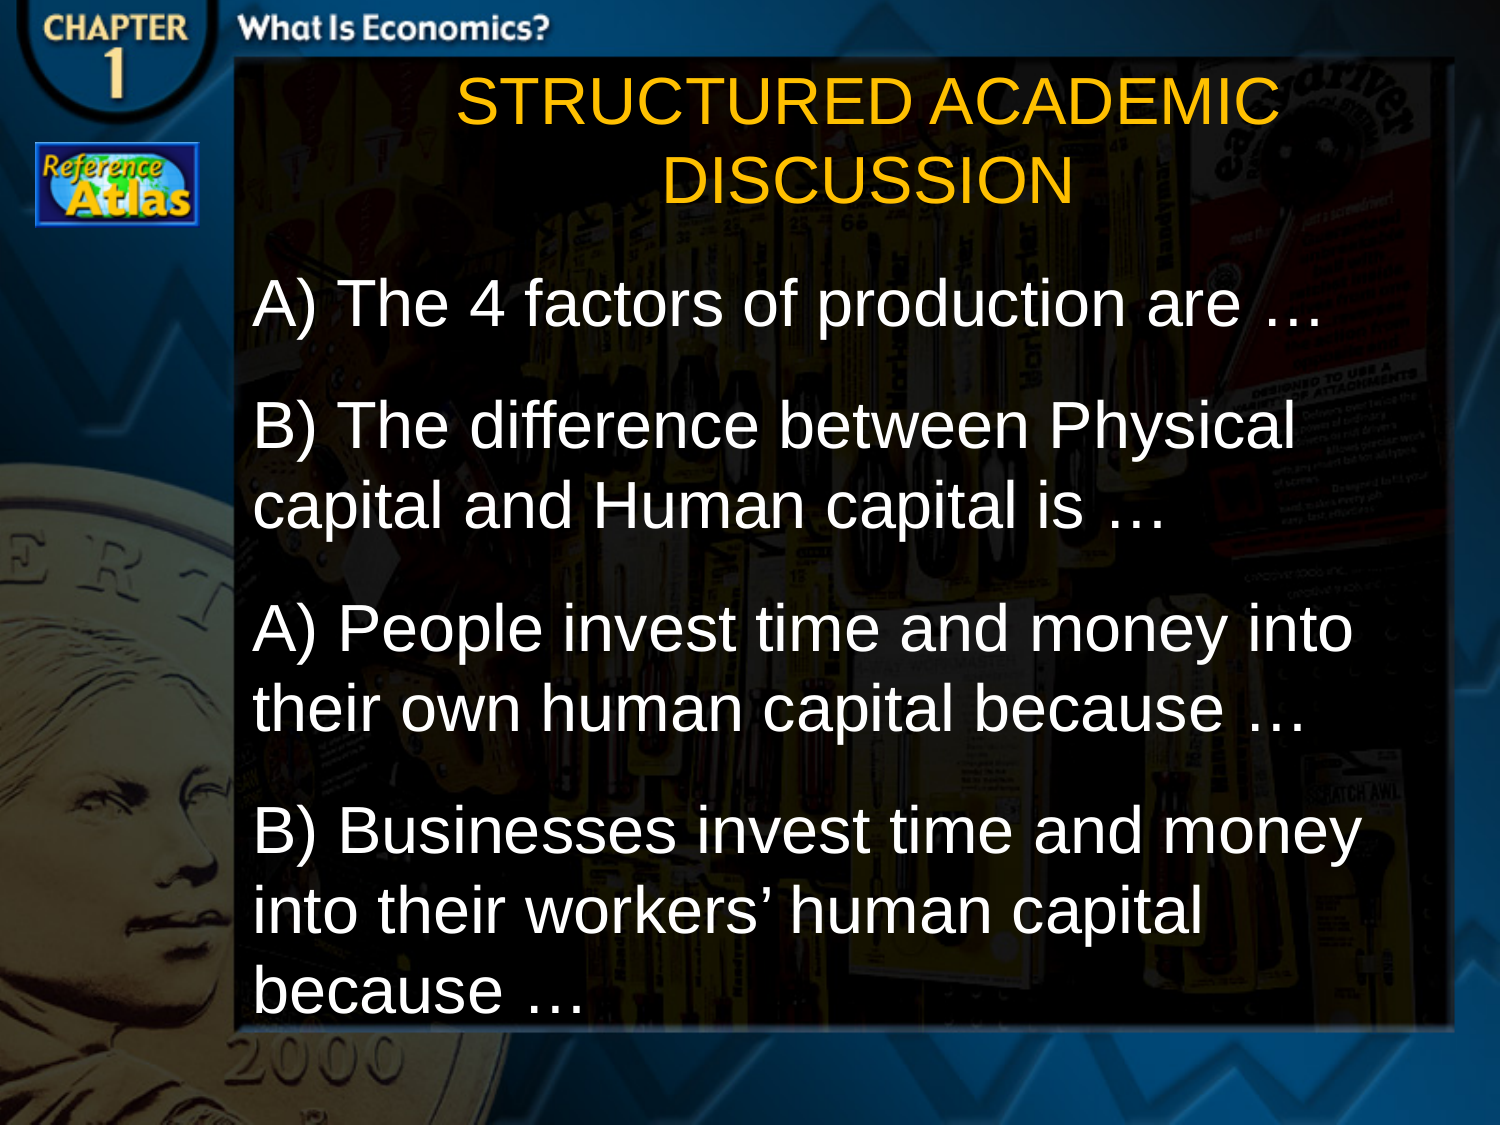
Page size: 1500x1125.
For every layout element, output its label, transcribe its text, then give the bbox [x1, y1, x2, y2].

picture [0, 0, 1500, 1125]
list STRUCTURED ACADEMIC DISCUSSION A) The 4 factors of production are … B) The difference between Physical capital and Human capital is … A) People invest time and money into their own human capital because … B) Businesses invest time and money into their workers’ human capital because … [237, 50, 1500, 1025]
